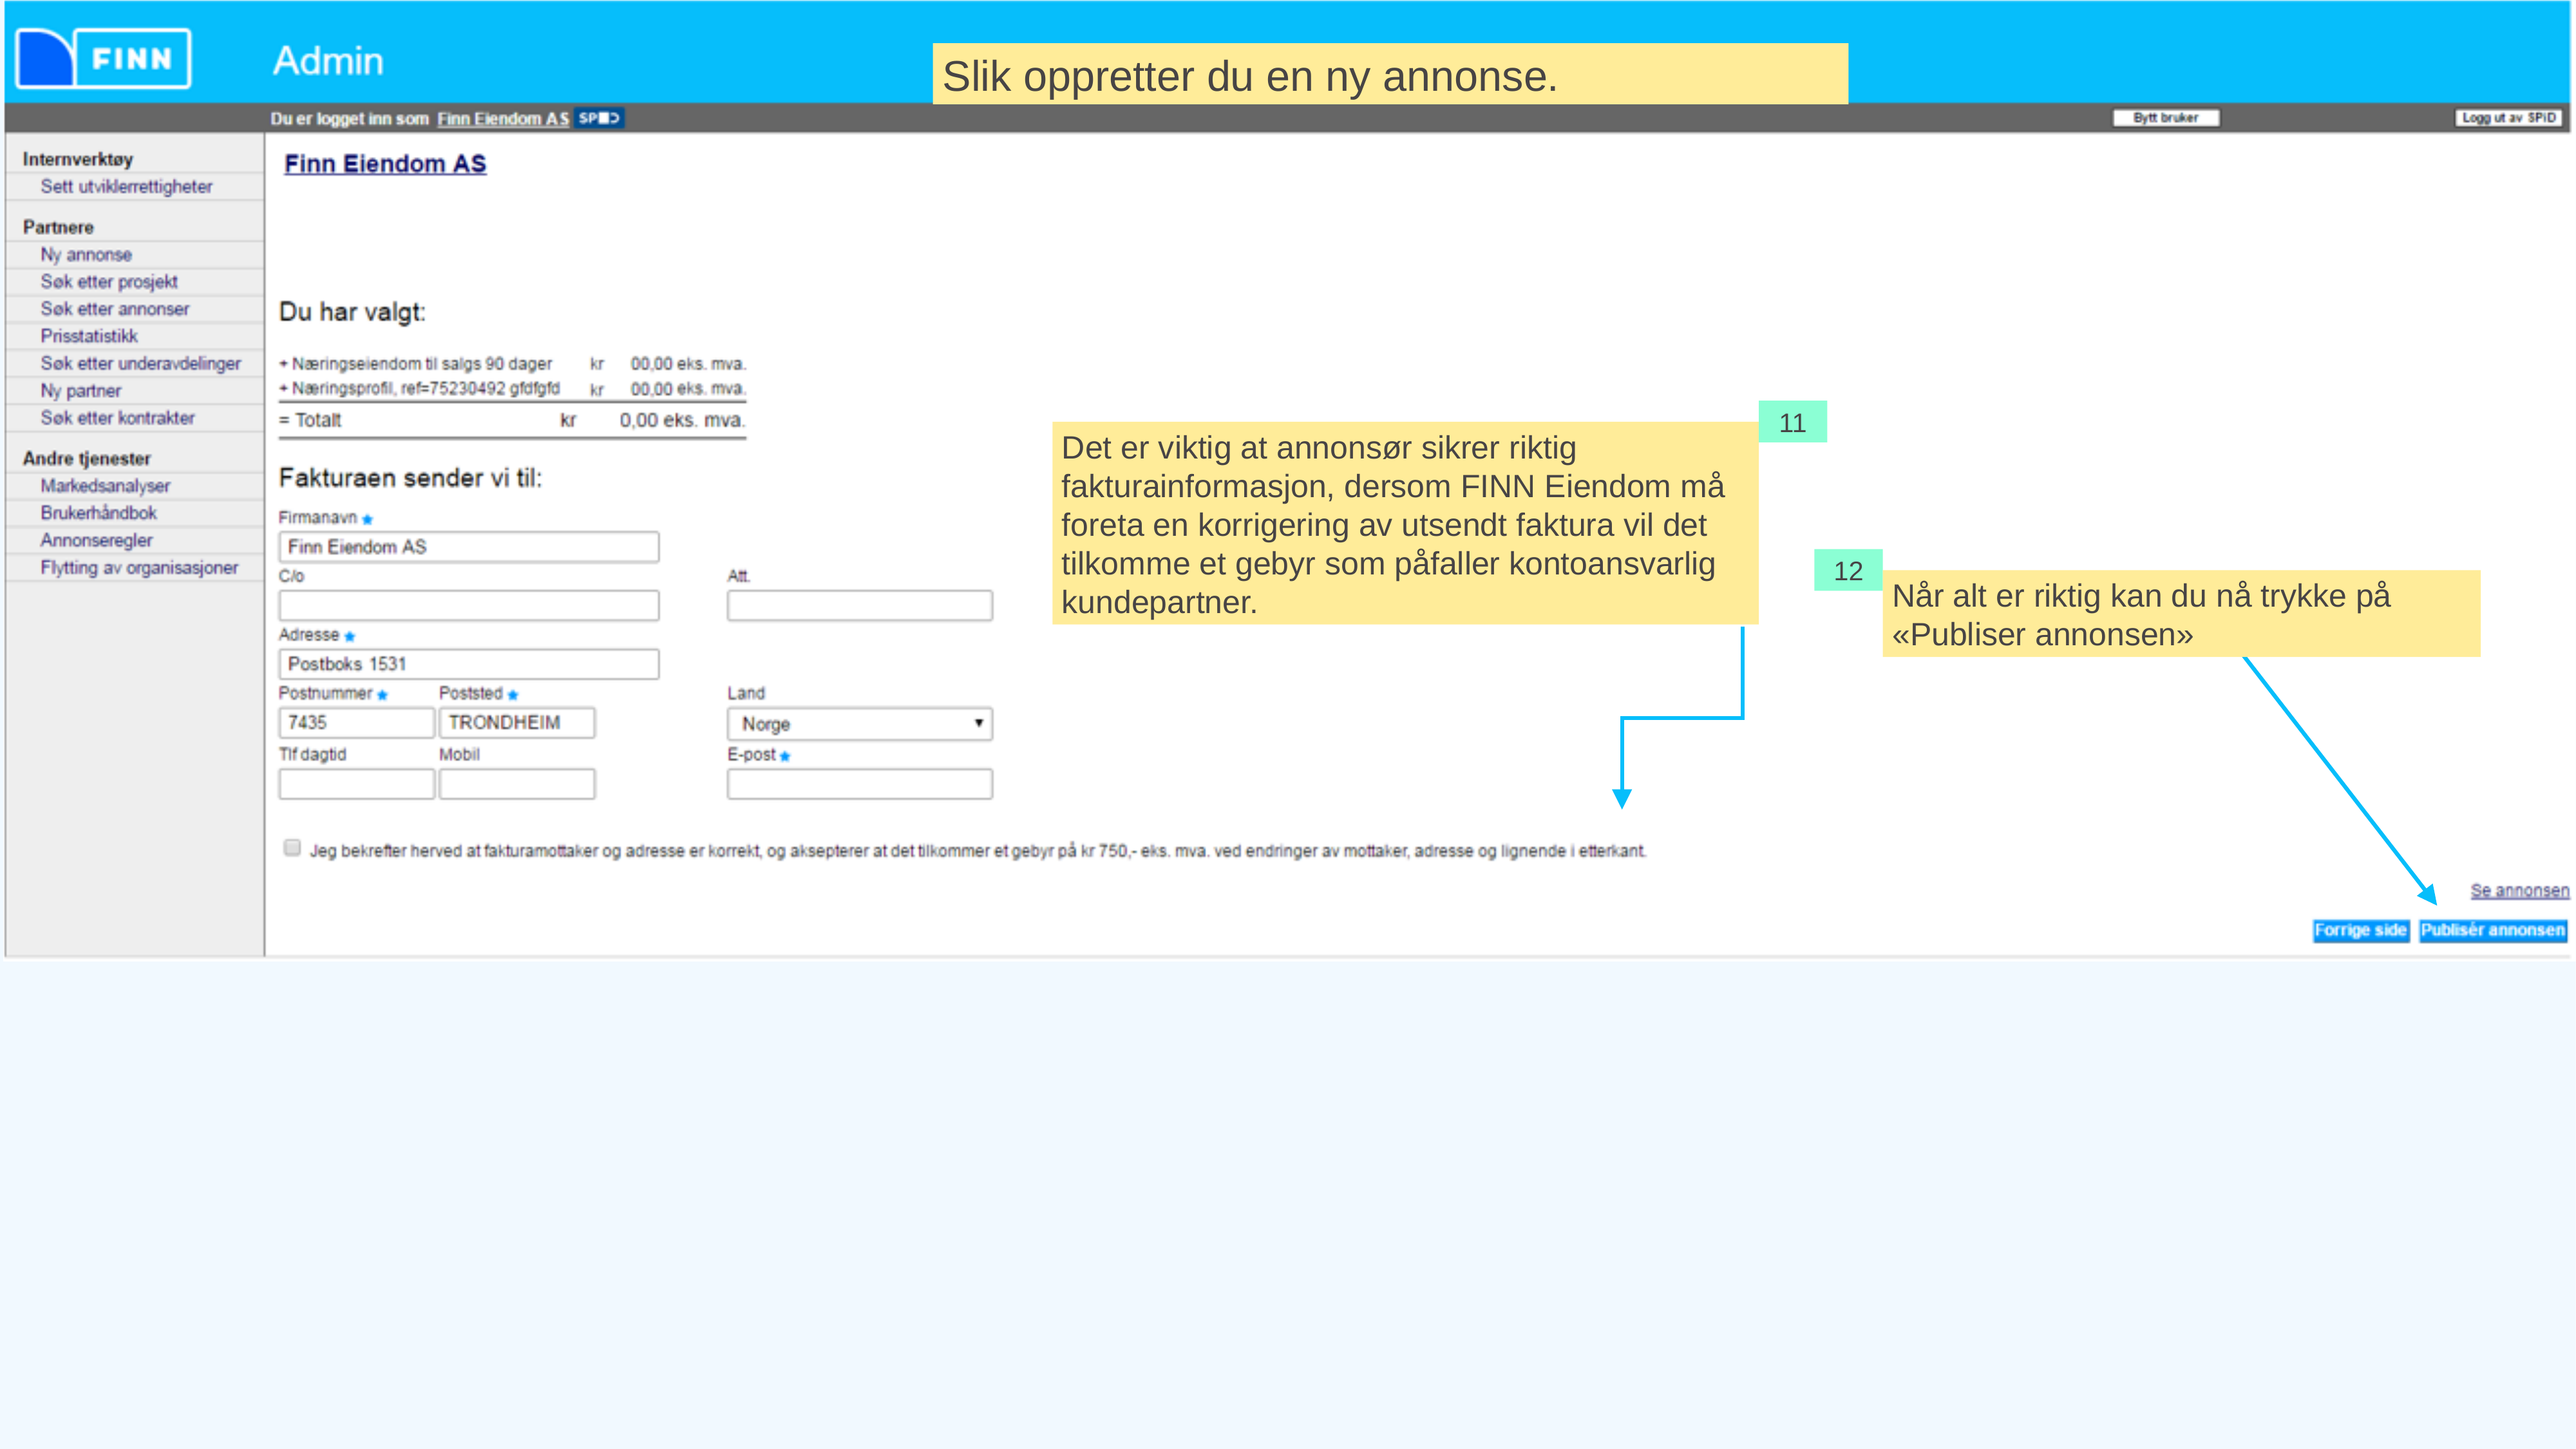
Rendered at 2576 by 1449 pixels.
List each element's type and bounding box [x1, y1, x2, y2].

picture [3, 0, 2576, 961]
text_box [2240, 650, 2438, 906]
text_box [1591, 658, 1774, 779]
